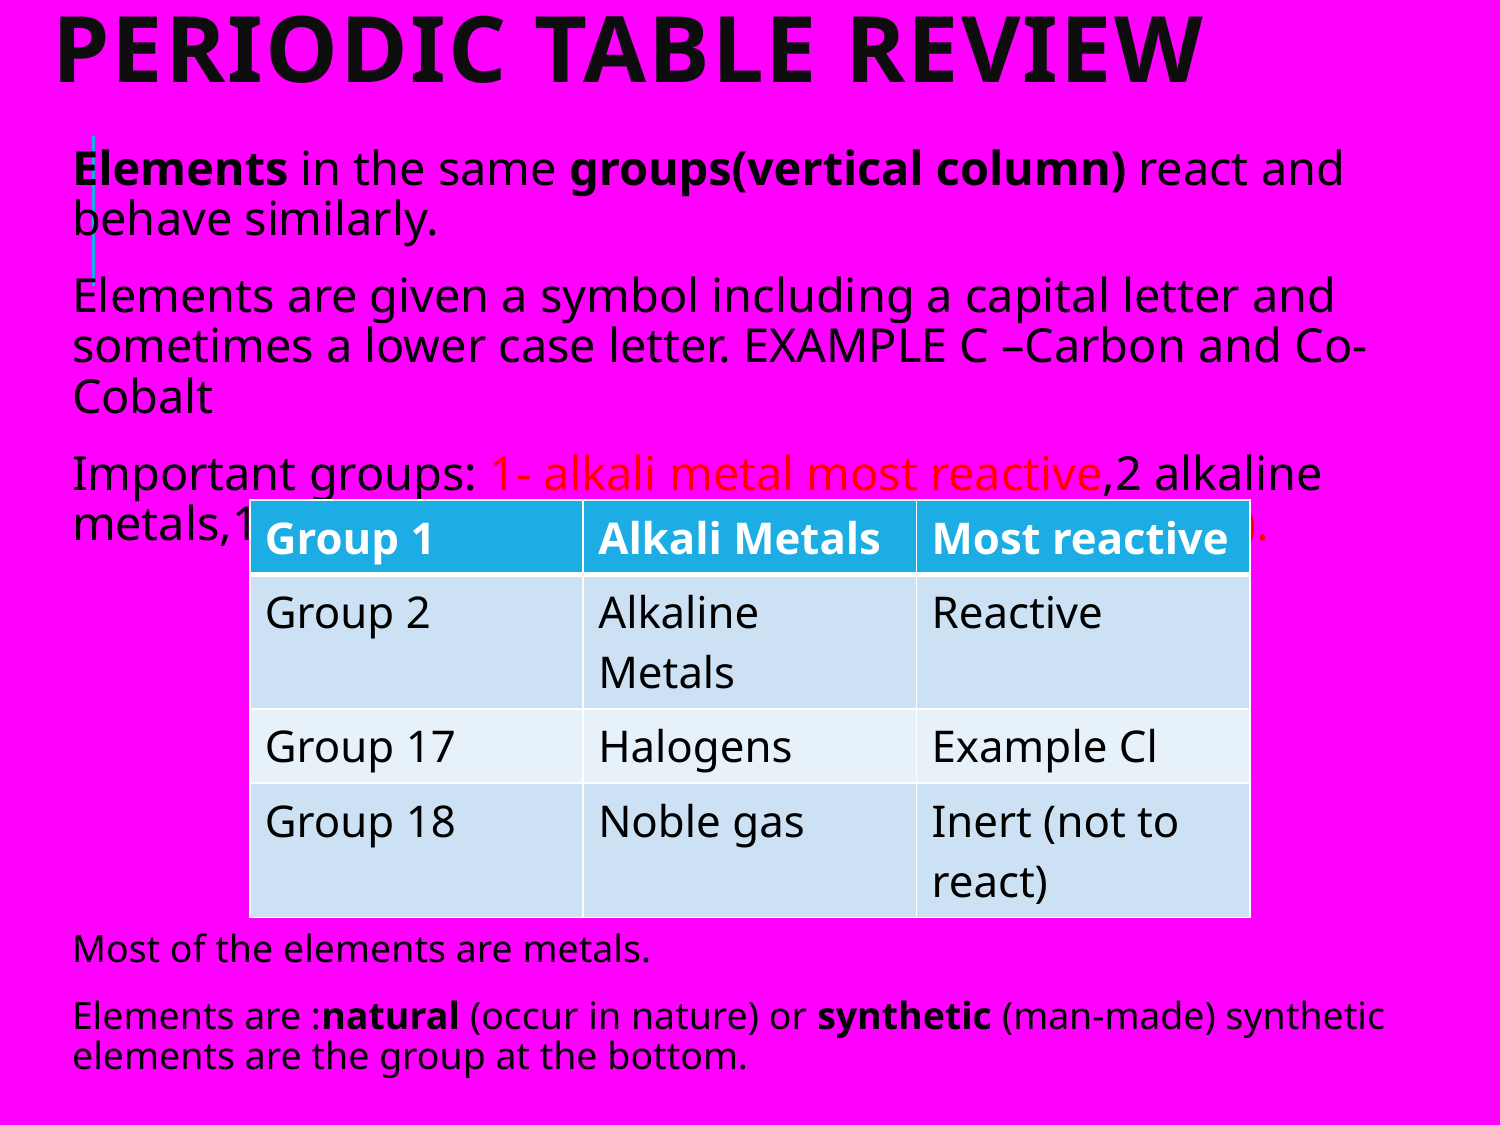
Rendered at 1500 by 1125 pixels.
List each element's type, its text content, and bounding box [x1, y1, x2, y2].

table_cell Group 18 [251, 784, 582, 917]
table_cell Group 2 [251, 577, 582, 708]
list Elements in the same groups(vertical column) react and behave similarly. Elements are given a symbol including a capital letter and sometimes a lower case letter. EXAMPLE C –Carbon and Co-Cobalt Important groups: 1- alkali metal most reactive,2 alkaline metals,17-halogens,18-noble gases (inert not to react). Most of the elements are metals. Elements are :natural (occur in nature) or synthetic (man-made) synthetic elements are the group at the bottom. [50, 137, 1463, 1088]
table_cell Halogens [584, 710, 916, 782]
table_header Most reactive [917, 501, 1249, 572]
table_cell Reactive [917, 577, 1249, 708]
table_cell Alkaline Metals [584, 577, 916, 708]
table_header Group 1 [251, 501, 582, 572]
table_cell Inert (not to react) [917, 784, 1249, 917]
title Periodic Table review [37, 0, 1388, 150]
table_header Alkali Metals [584, 501, 916, 572]
table_cell Example Cl [917, 710, 1249, 782]
table_cell Noble gas [584, 784, 916, 917]
table_cell Group 17 [251, 710, 582, 782]
